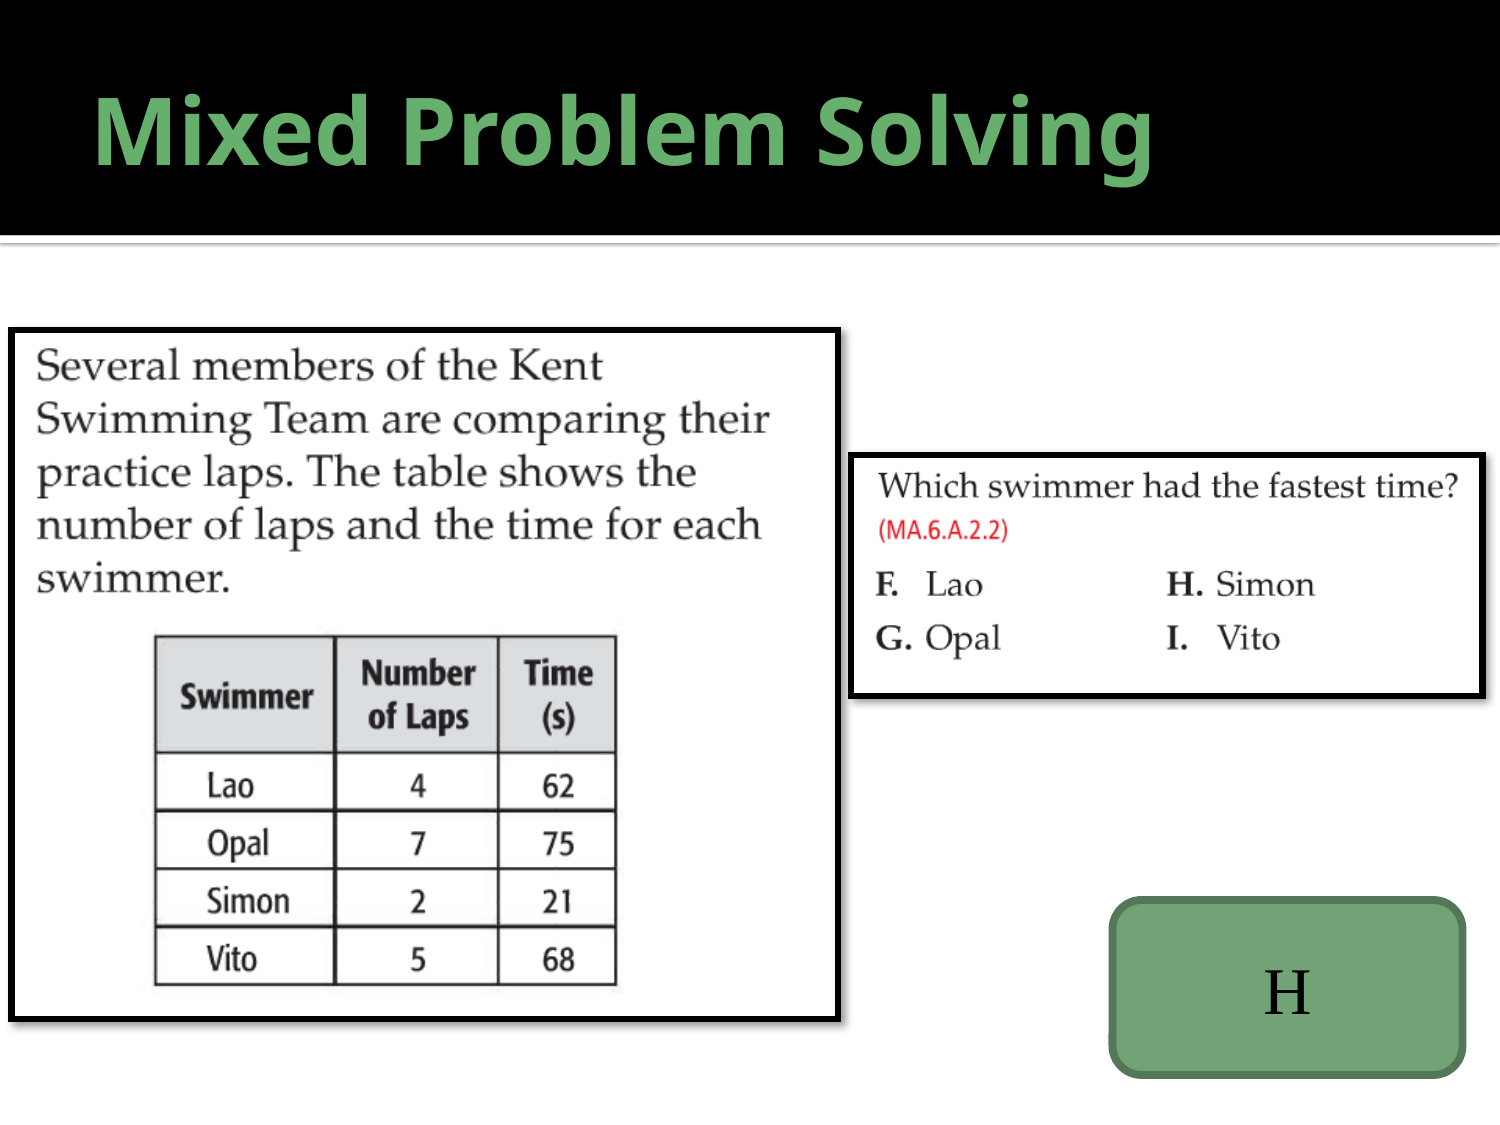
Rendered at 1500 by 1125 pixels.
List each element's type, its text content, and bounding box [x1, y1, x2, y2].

picture [14, 332, 835, 1016]
title Mixed Problem Solving [75, 25, 1425, 231]
text_box H [1108, 896, 1467, 1079]
picture [854, 457, 1480, 693]
